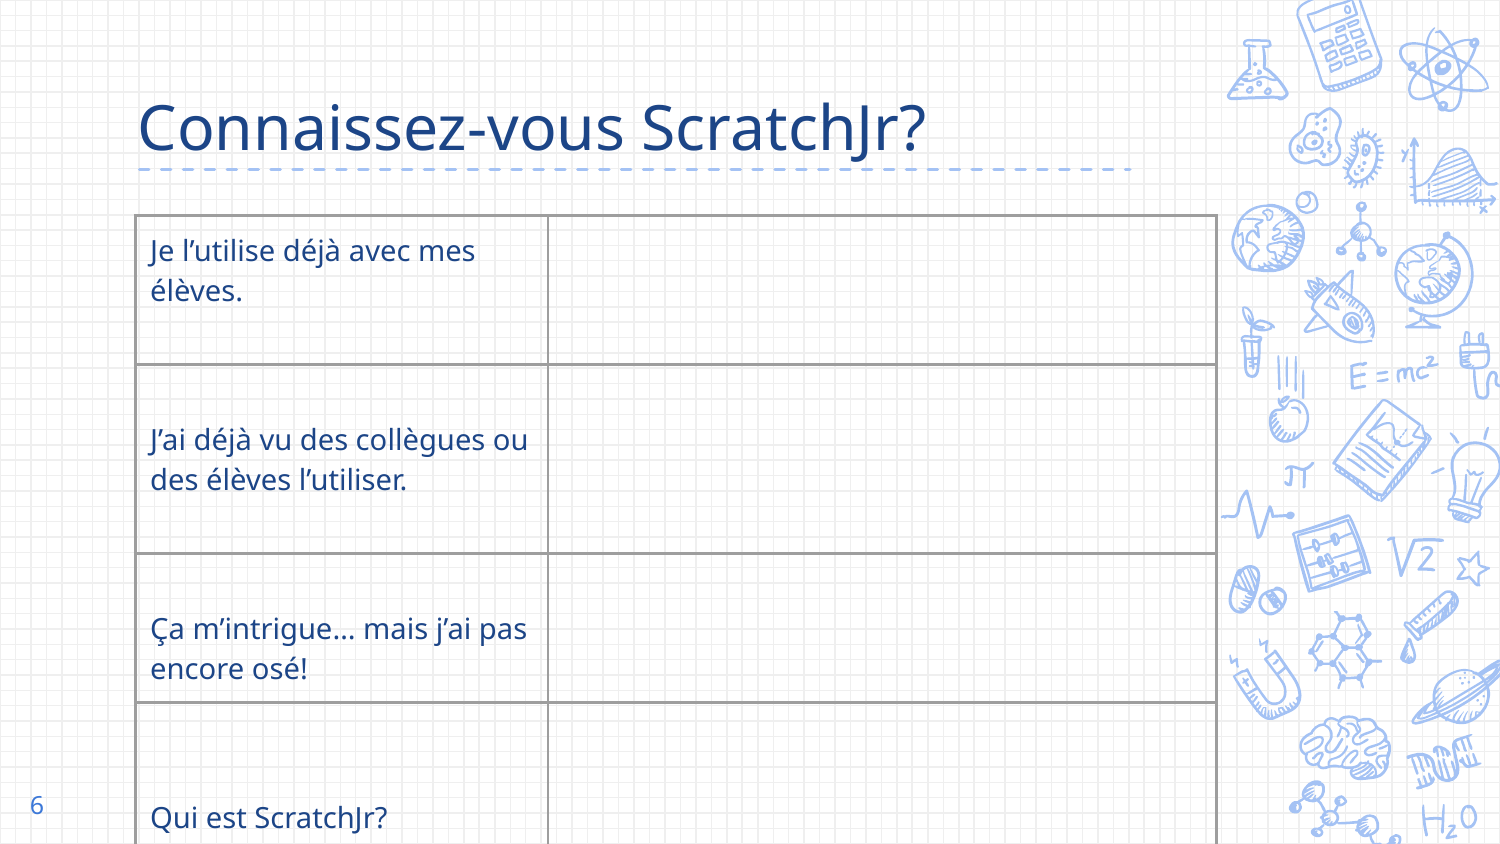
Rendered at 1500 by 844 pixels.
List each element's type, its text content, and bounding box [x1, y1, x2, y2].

table_header Je l’utilise déjà avec mes élèves. [137, 217, 547, 363]
slide_number 6 [14, 774, 105, 840]
table_cell Ça m’intrigue… mais j’ai pas encore osé! [137, 555, 547, 701]
table_header [549, 217, 1215, 363]
title Connaissez-vous ScratchJr? [122, 36, 1130, 178]
table_cell J’ai déjà vu des collègues ou des élèves l’utiliser. [137, 366, 547, 552]
table_cell [549, 366, 1215, 552]
table_cell [549, 704, 1215, 844]
table_cell [549, 555, 1215, 701]
table_cell Qui est ScratchJr? [137, 704, 547, 844]
